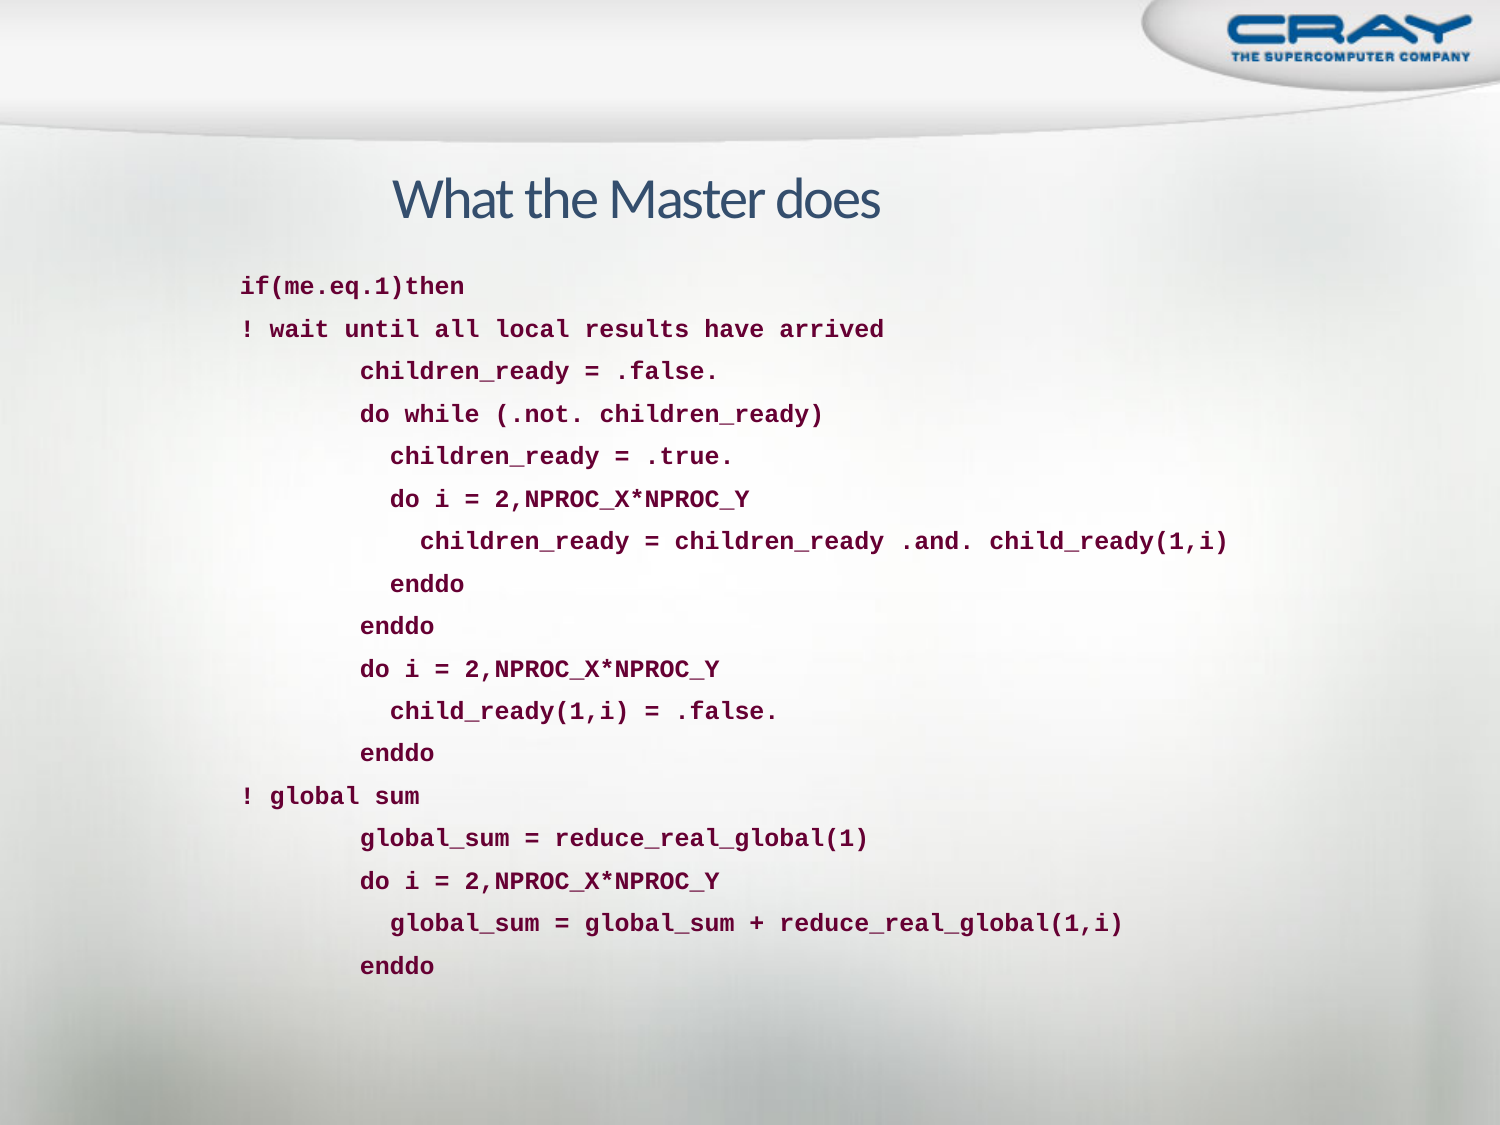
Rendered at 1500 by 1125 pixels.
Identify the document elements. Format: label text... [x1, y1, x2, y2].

text_box if(me.eq.1)then ! wait until all local results have arrived children_ready = .false. do while (.not. children_ready) children_ready = .true. do i = 2,NPROC_X*NPROC_Y children_ready = children_ready .and. child_ready(1,i) enddo enddo do i = 2,NPROC_X*NPROC_Y child_ready(1,i) = .false. enddo ! global sum global_sum = reduce_real_global(1) do i = 2,NPROC_X*NPROC_Y global_sum = global_sum + reduce_real_global(1,i) enddo [224, 262, 1275, 987]
title What the Master does [0, 49, 1275, 238]
picture [0, 0, 1500, 1125]
